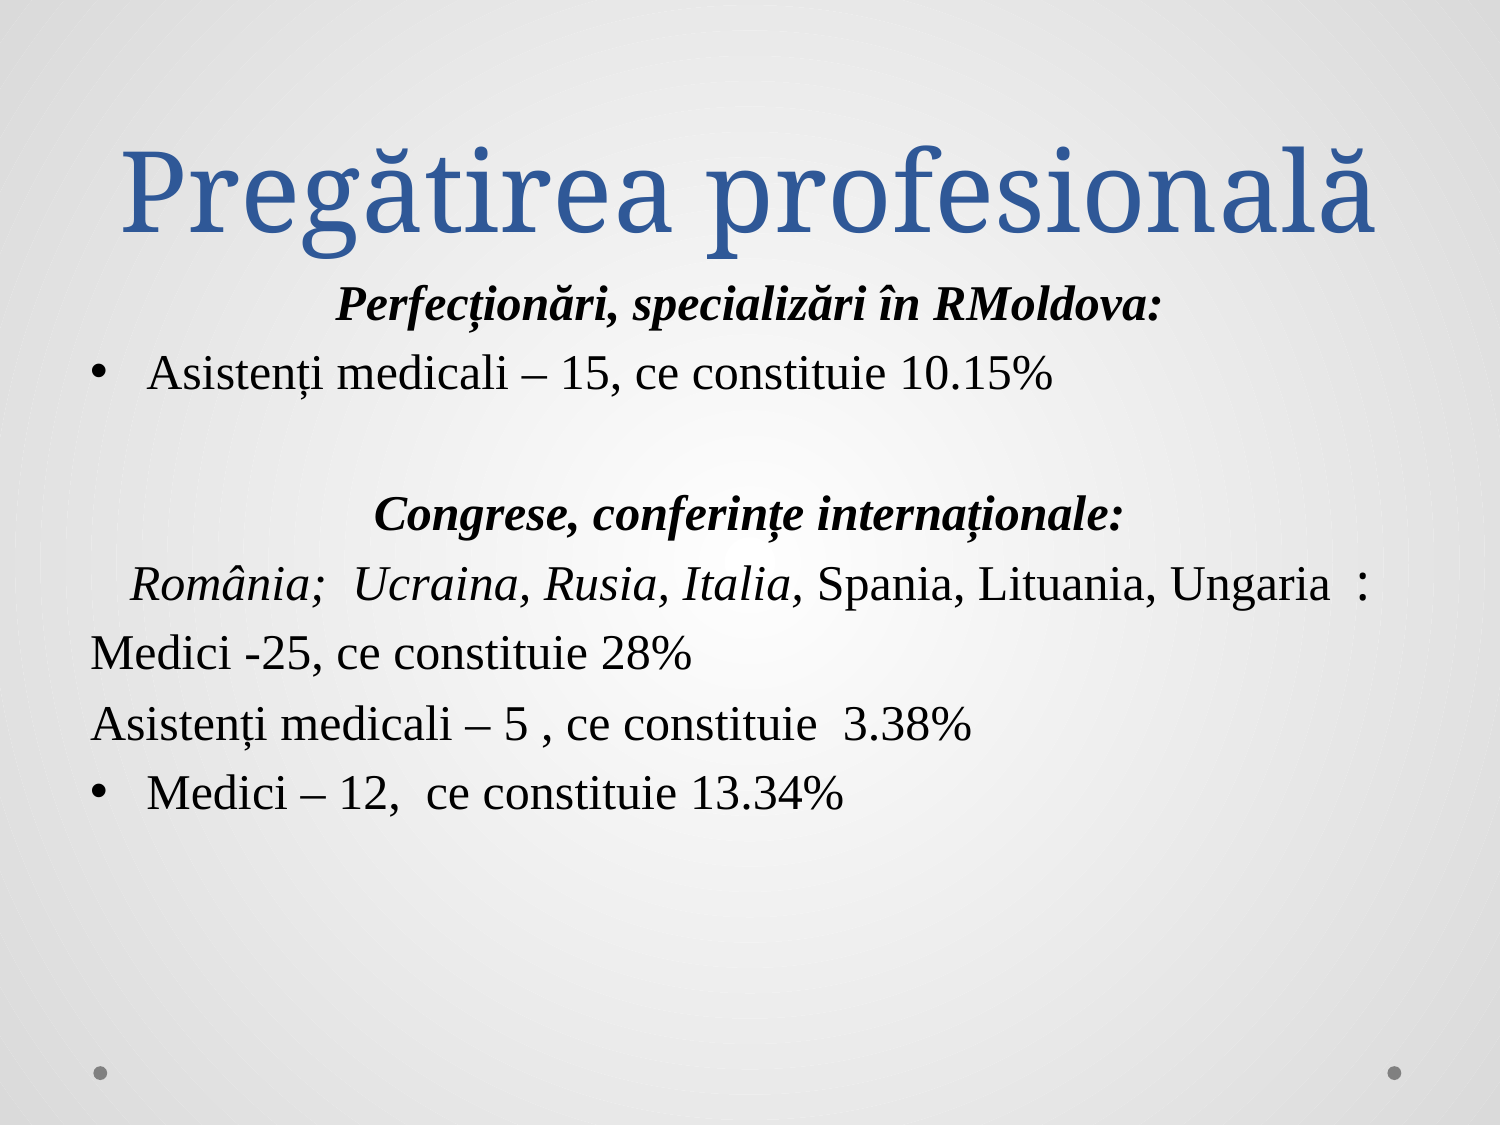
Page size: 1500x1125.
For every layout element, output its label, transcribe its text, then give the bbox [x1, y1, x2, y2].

list Perfecționări, specializări în RMoldova: Asistenți medicali – 15, ce constituie 10.15% Congrese, conferințe internaționale: România; Ucraina, Rusia, Italia, Spania, Lituania, Ungaria : Medici -25, ce constituie 28% Asistenți medicali – 5 , ce constituie 3.38% Medici – 12, ce constituie 13.34% [75, 262, 1425, 1005]
title Pregătirea profesională [75, 0, 1425, 262]
